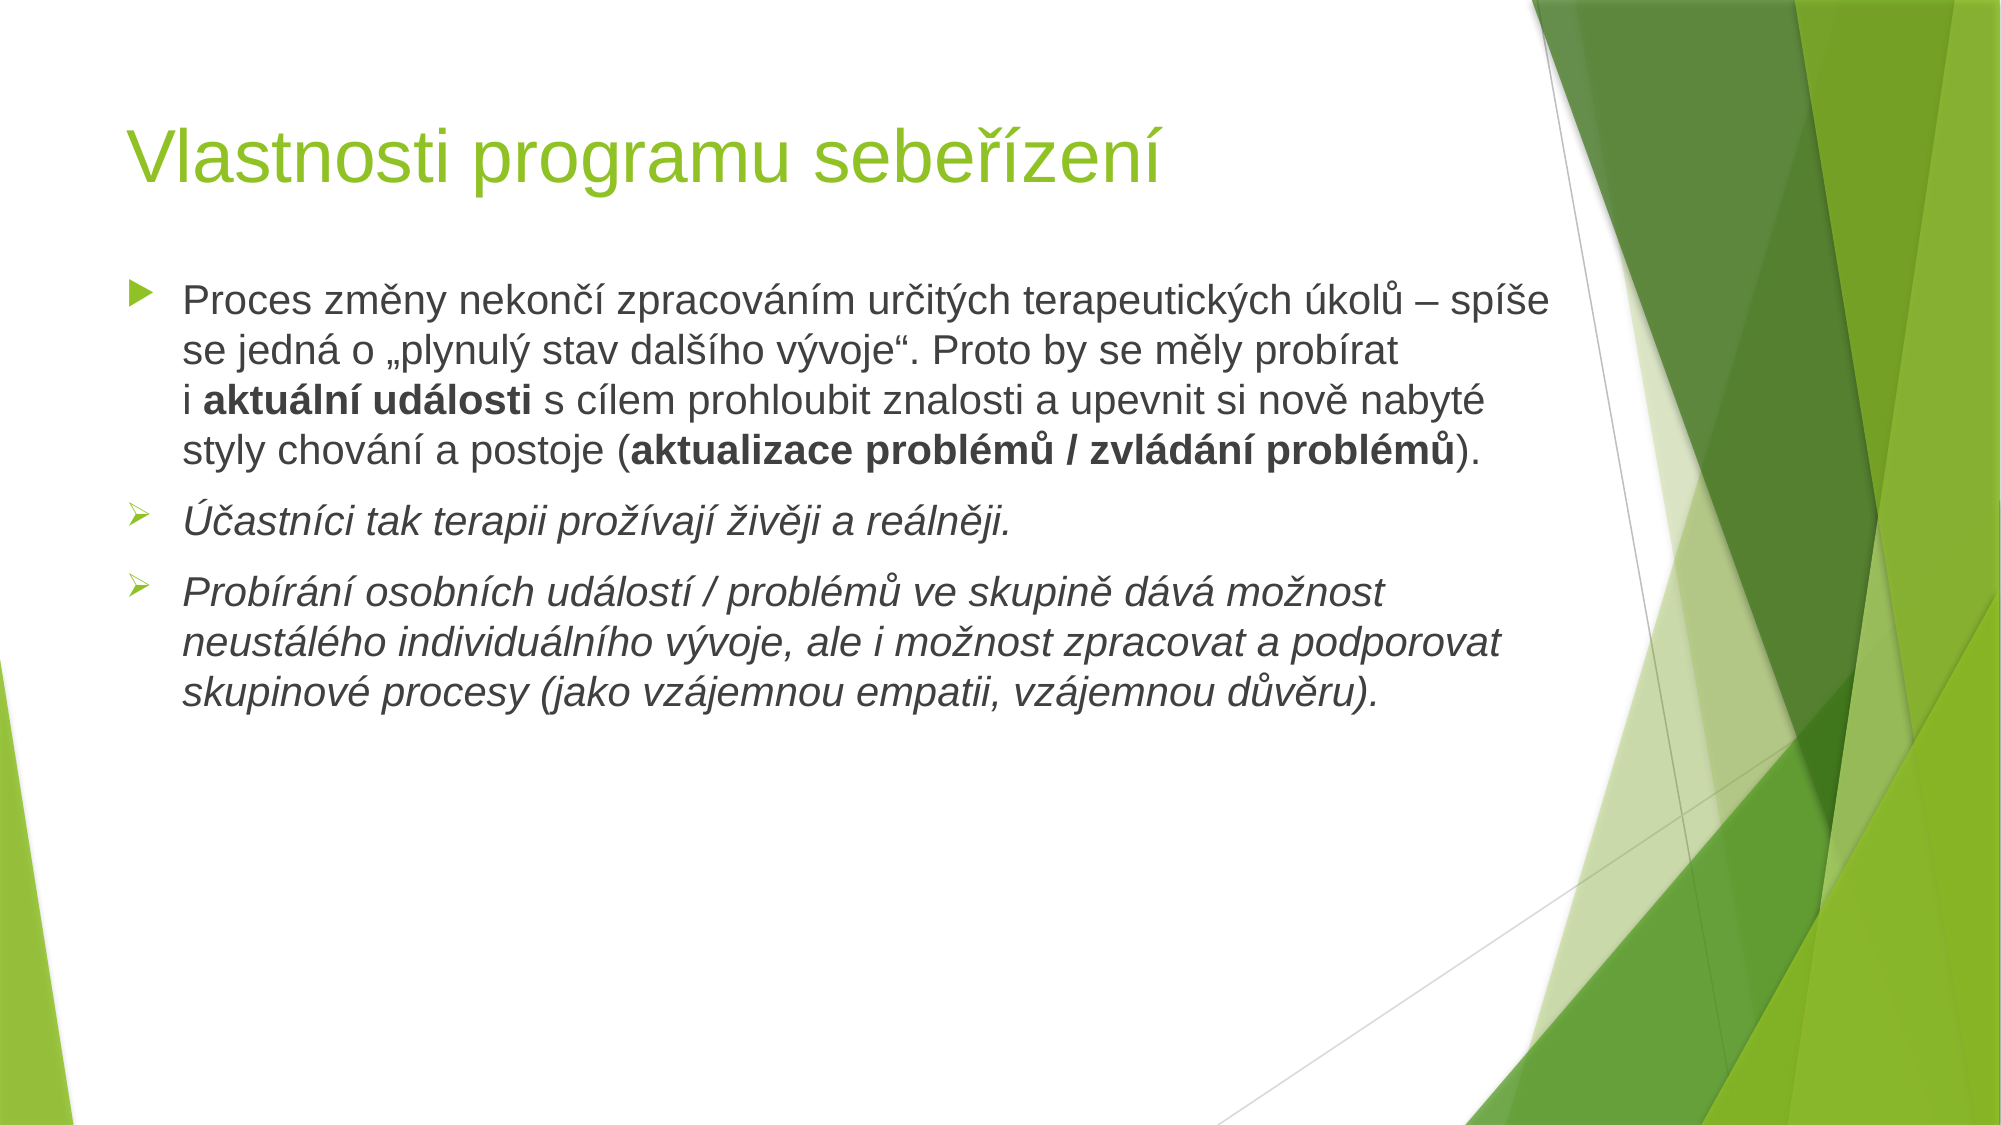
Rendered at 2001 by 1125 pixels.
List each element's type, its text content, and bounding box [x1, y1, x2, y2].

list Proces změny nekončí zpracováním určitých terapeutických úkolů – spíše se jedná o „plynulý stav dalšího vývoje“. Proto by se měly probírat i aktuální události s cílem prohloubit znalosti a upevnit si nově nabyté styly chování a postoje (aktualizace problémů / zvládání problémů). Účastníci tak terapii prožívají živěji a reálněji. Probírání osobních událostí / problémů ve skupině dává možnost neustálého individuálního vývoje, ale i možnost zpracovat a podporovat skupinové procesy (jako vzájemnou empatii, vzájemnou důvěru). [111, 265, 1574, 992]
title Vlastnosti programu sebeřízení [111, 99, 1522, 265]
